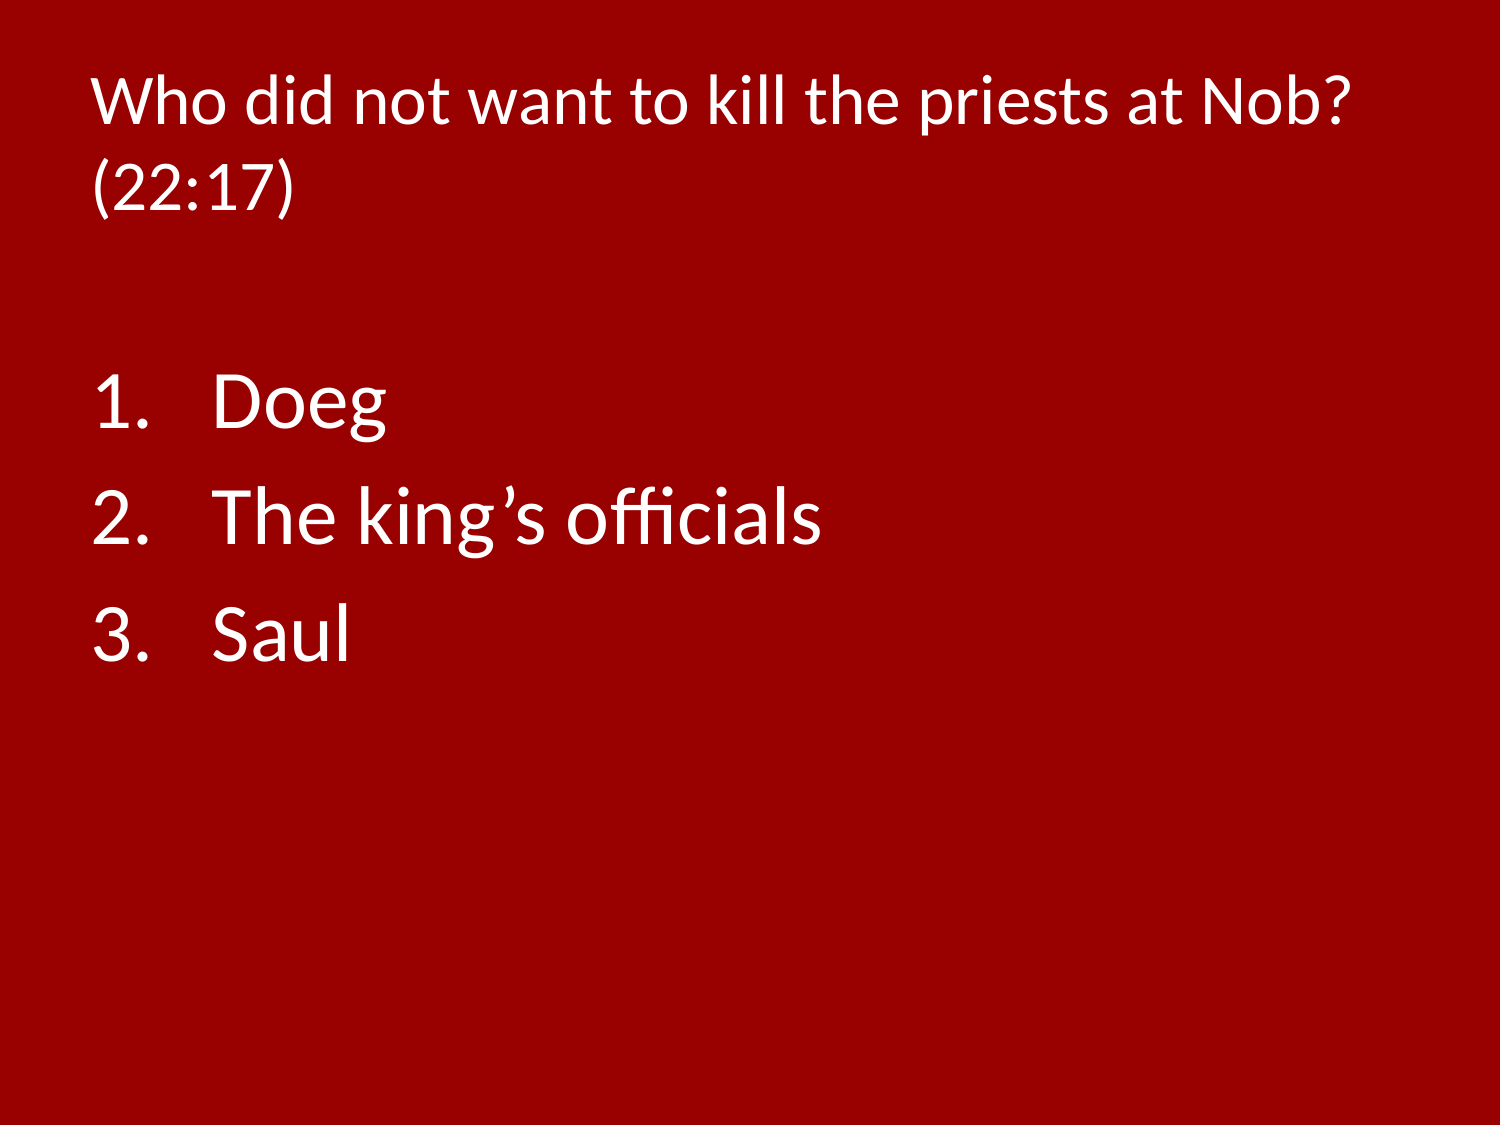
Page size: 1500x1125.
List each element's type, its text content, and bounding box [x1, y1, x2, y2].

title Who did not want to kill the priests at Nob? (22:17) [75, 45, 1425, 233]
list Doeg The king’s officials Saul [75, 337, 1425, 1005]
